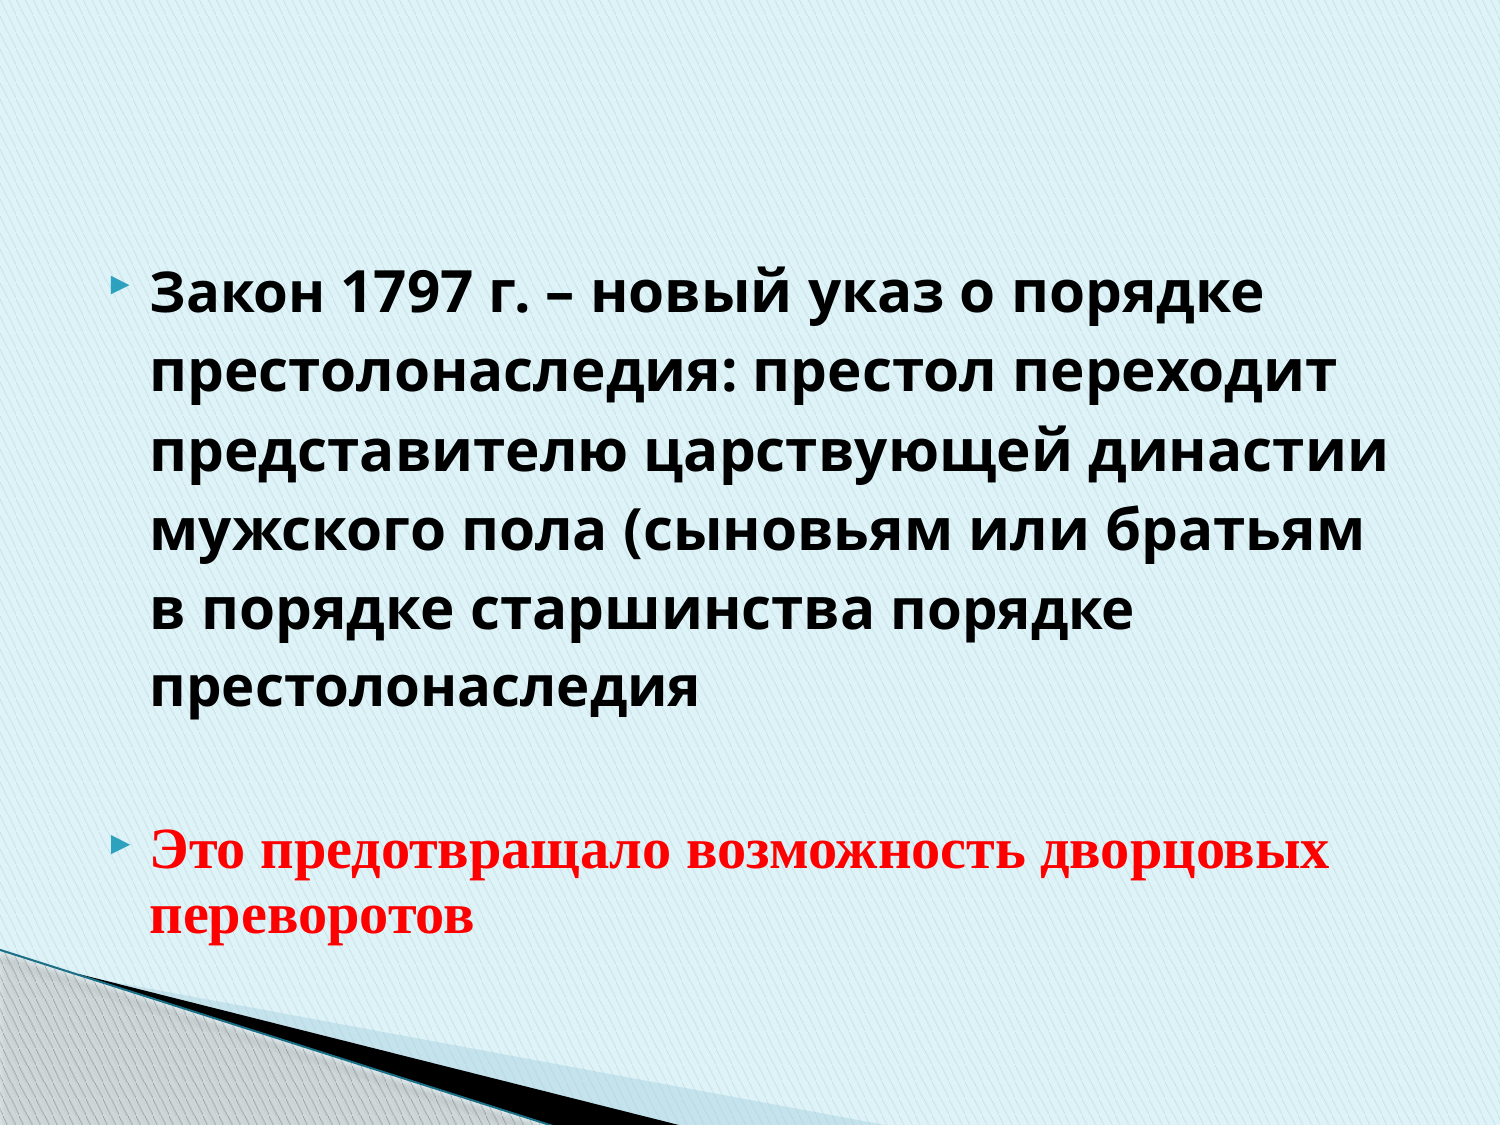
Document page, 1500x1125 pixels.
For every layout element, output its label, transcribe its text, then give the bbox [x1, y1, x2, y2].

list Закон 1797 г. – новый указ о порядке престолонаследия: престол переходит представителю царствующей династии мужского пола (сыновьям или братьям в порядке старшинства порядке престолонаследия Это предотвращало возможность дворцовых переворотов [75, 243, 1425, 986]
